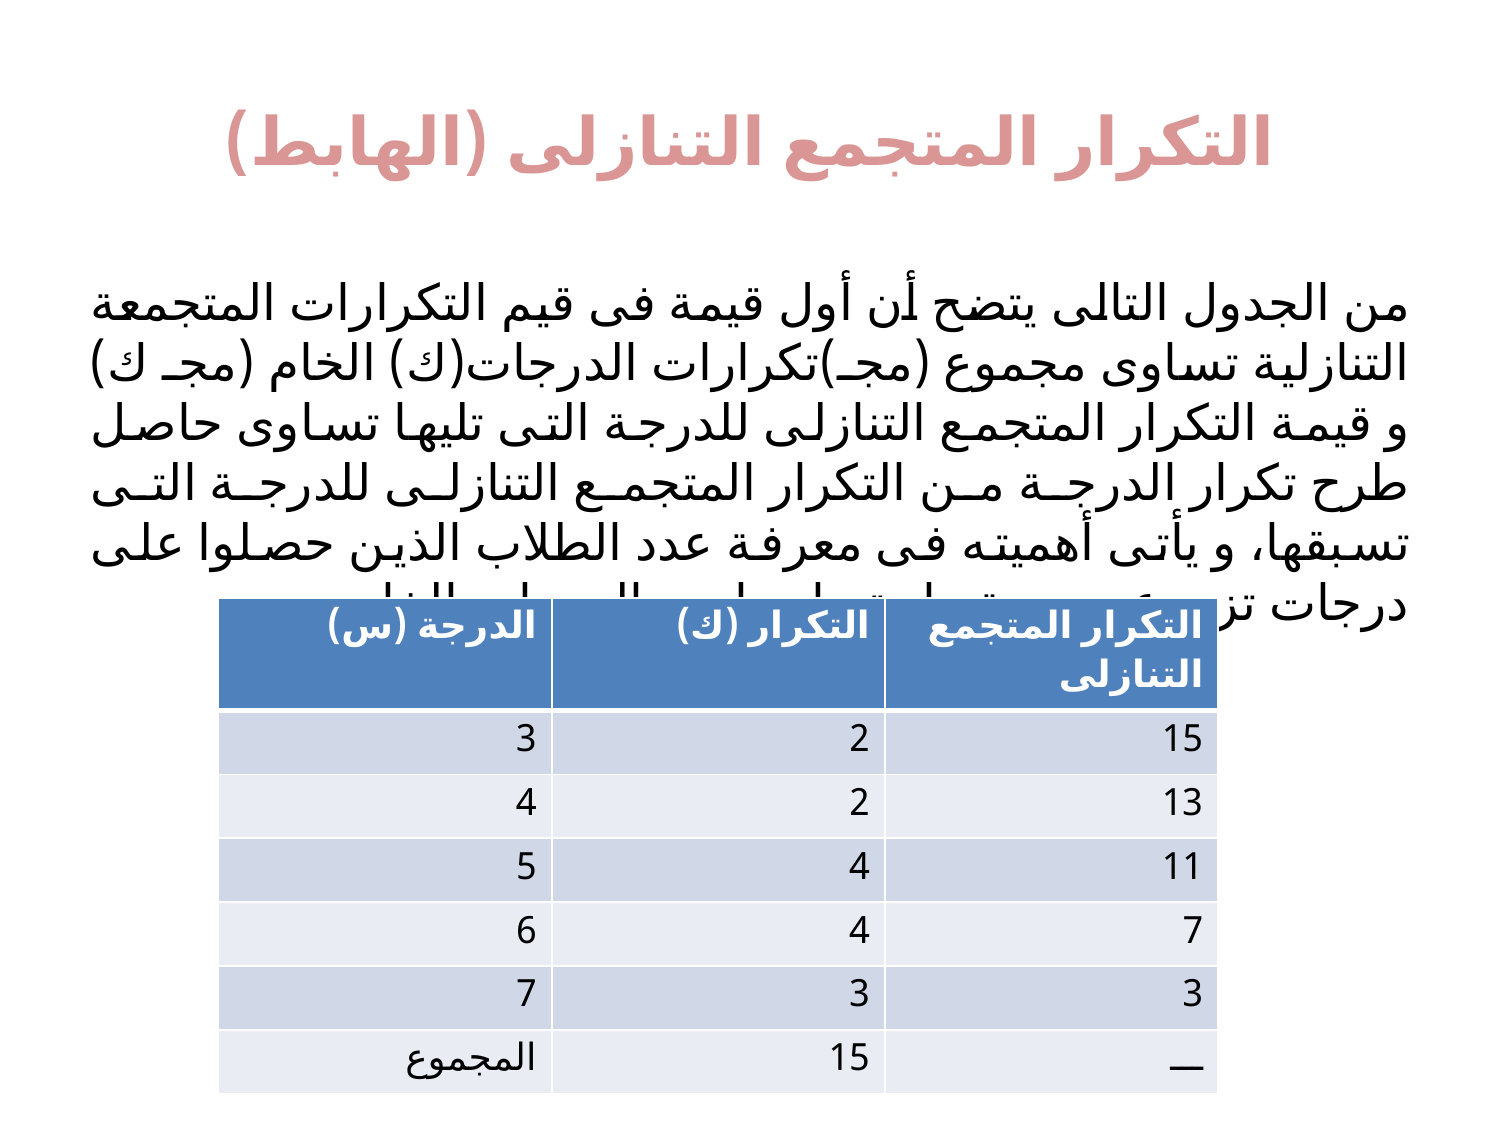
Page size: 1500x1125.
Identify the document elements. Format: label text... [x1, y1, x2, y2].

table_cell 6 [219, 903, 551, 965]
table_cell 13 [886, 775, 1217, 837]
table_cell 3 [553, 967, 884, 1029]
table_cell 4 [553, 903, 884, 965]
title التكرار المتجمع التنازلى (الهابط) [75, 45, 1425, 233]
table_cell المجموع [219, 1031, 551, 1093]
table_cell 5 [219, 839, 551, 901]
table_cell 15 [886, 713, 1217, 774]
table_cell 15 [553, 1031, 884, 1093]
table_cell 4 [219, 775, 551, 837]
table_cell 7 [219, 967, 551, 1029]
table_cell 2 [553, 775, 884, 837]
table_cell 2 [553, 713, 884, 774]
table_cell 7 [886, 903, 1217, 965]
table_header التكرار المتجمع التنازلى [886, 599, 1217, 708]
table_cell 3 [219, 713, 551, 774]
table_cell 11 [886, 839, 1217, 901]
table_cell ـــ [886, 1031, 1217, 1093]
table_cell 3 [886, 967, 1217, 1029]
table_header الدرجة (س) [219, 599, 551, 708]
table_cell 4 [553, 839, 884, 901]
table_header التكرار (ك) [553, 599, 884, 708]
list من الجدول التالى يتضح أن أول قيمة فى قيم التكرارات المتجمعة التنازلية تساوى مجموع (مجـ)تكرارات الدرجات(ك) الخام (مجـ ك) و قيمة التكرار المتجمع التنازلى للدرجة التى تليها تساوى حاصل طرح تكرار الدرجة من التكرار المتجمع التنازلى للدرجة التى تسبقها، و يأتى أهميته فى معرفة عدد الطلاب الذين حصلوا على درجات تزيد عن درجة ما وتساويها من الدرجات الخام [75, 262, 1425, 1005]
